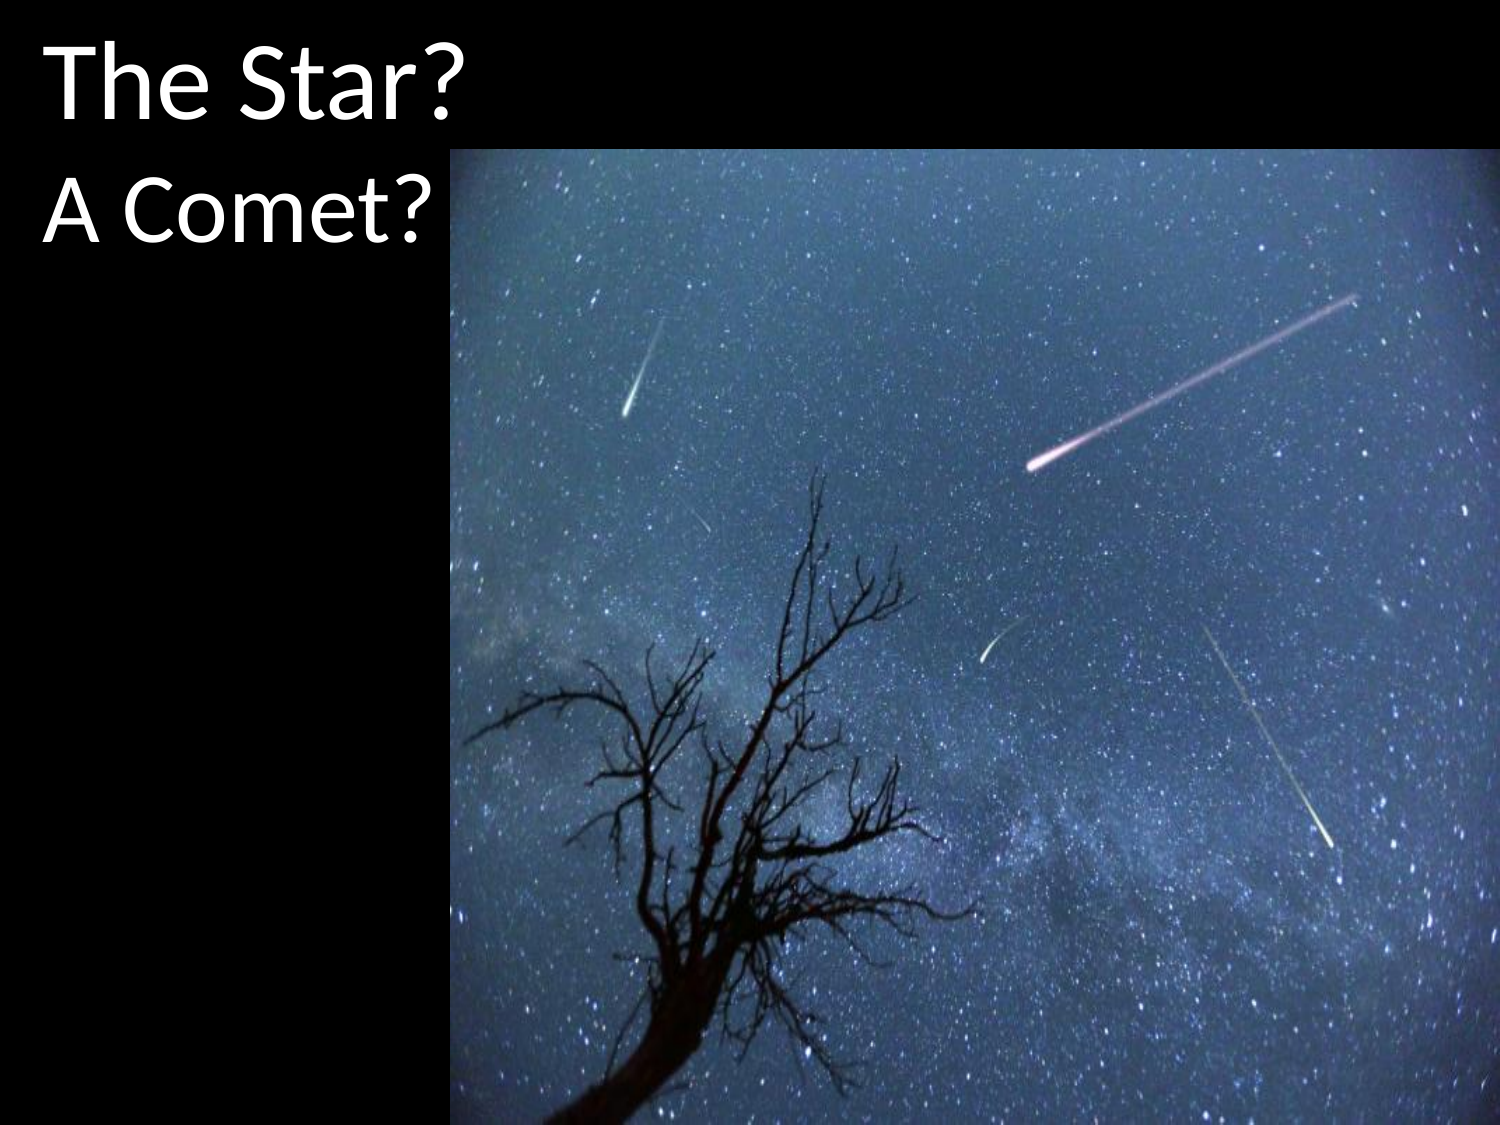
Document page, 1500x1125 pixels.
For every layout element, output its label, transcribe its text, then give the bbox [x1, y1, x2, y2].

picture [449, 149, 1500, 1125]
text_box The Star? A Comet? [27, 0, 512, 270]
